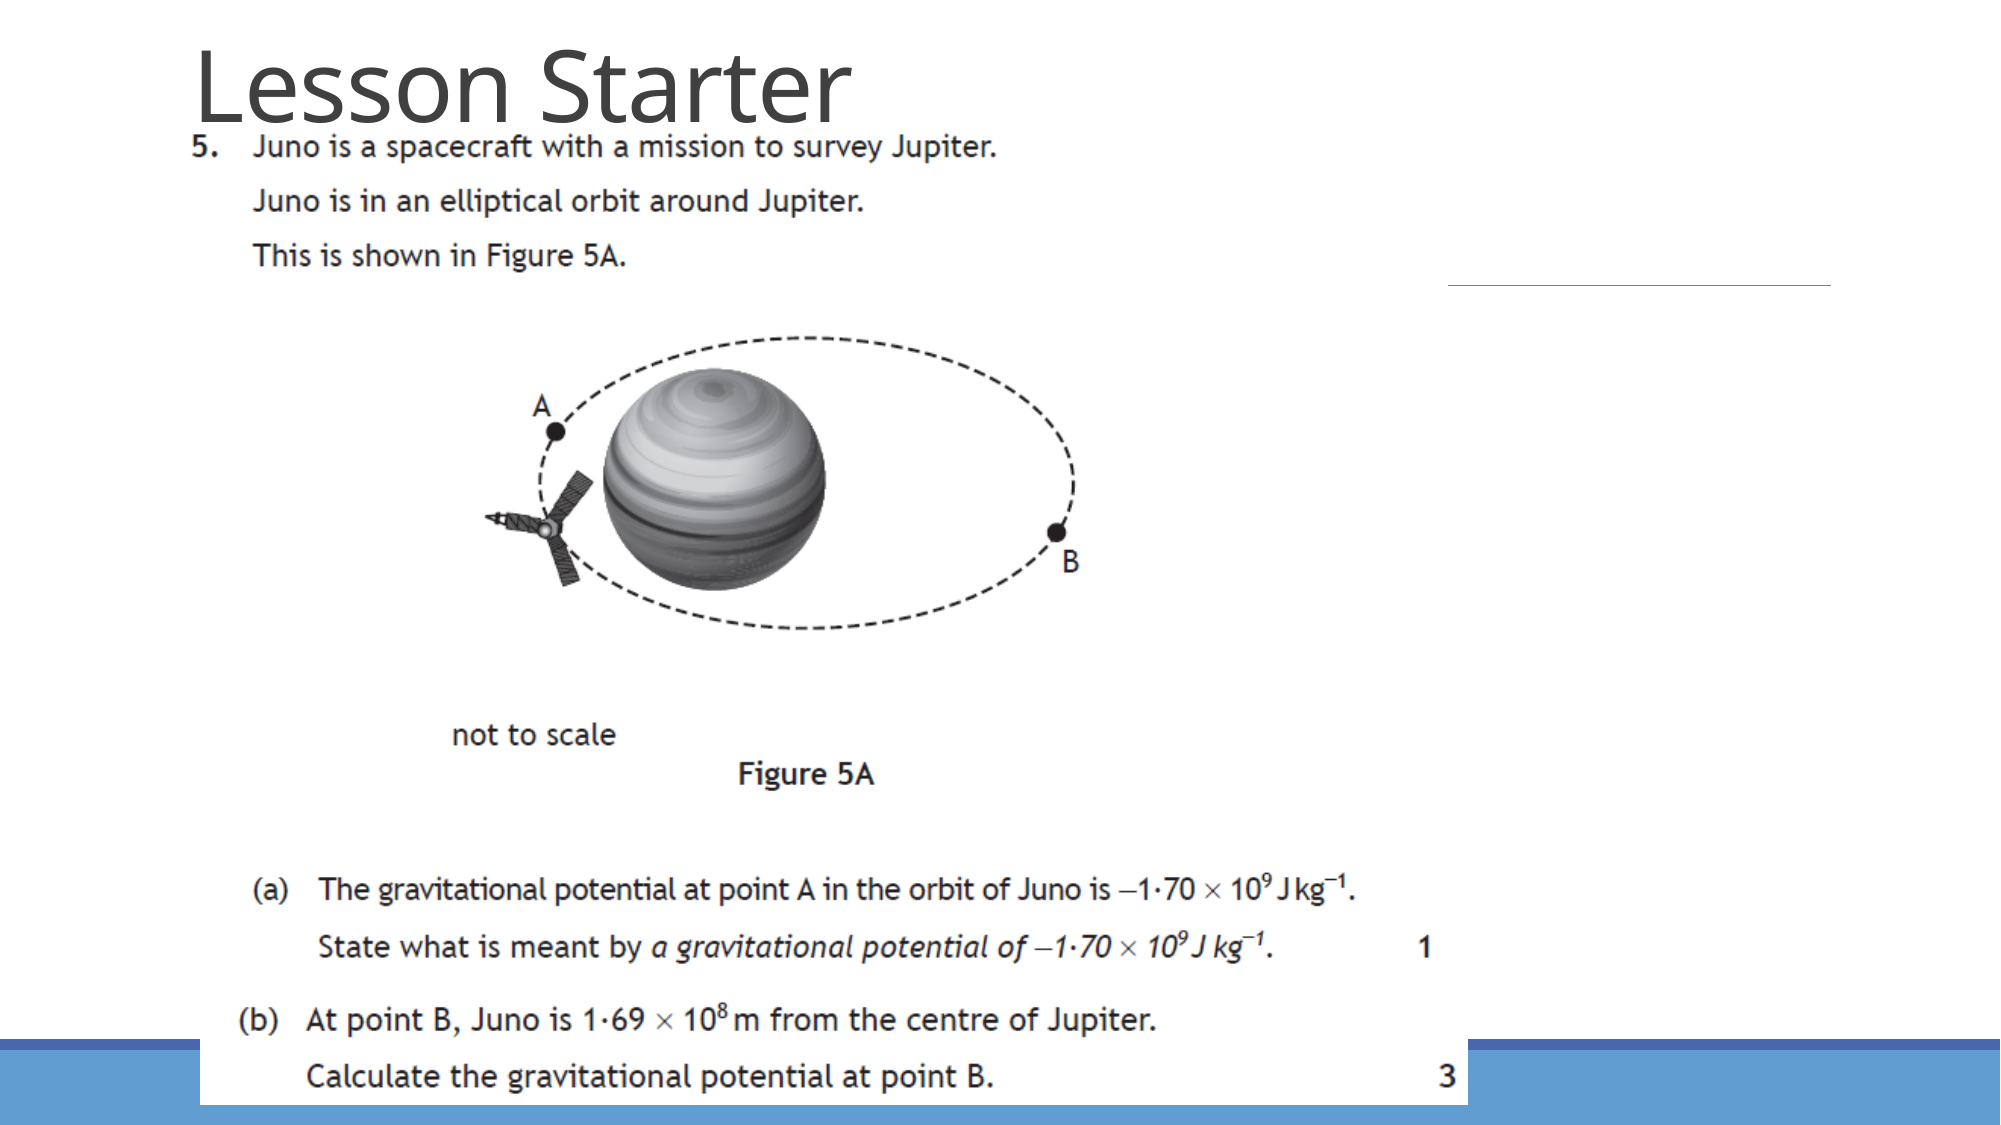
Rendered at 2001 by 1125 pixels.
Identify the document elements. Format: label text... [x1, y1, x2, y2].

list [182, 124, 1448, 974]
title Lesson Starter [177, 22, 1828, 150]
picture [199, 975, 1468, 1105]
